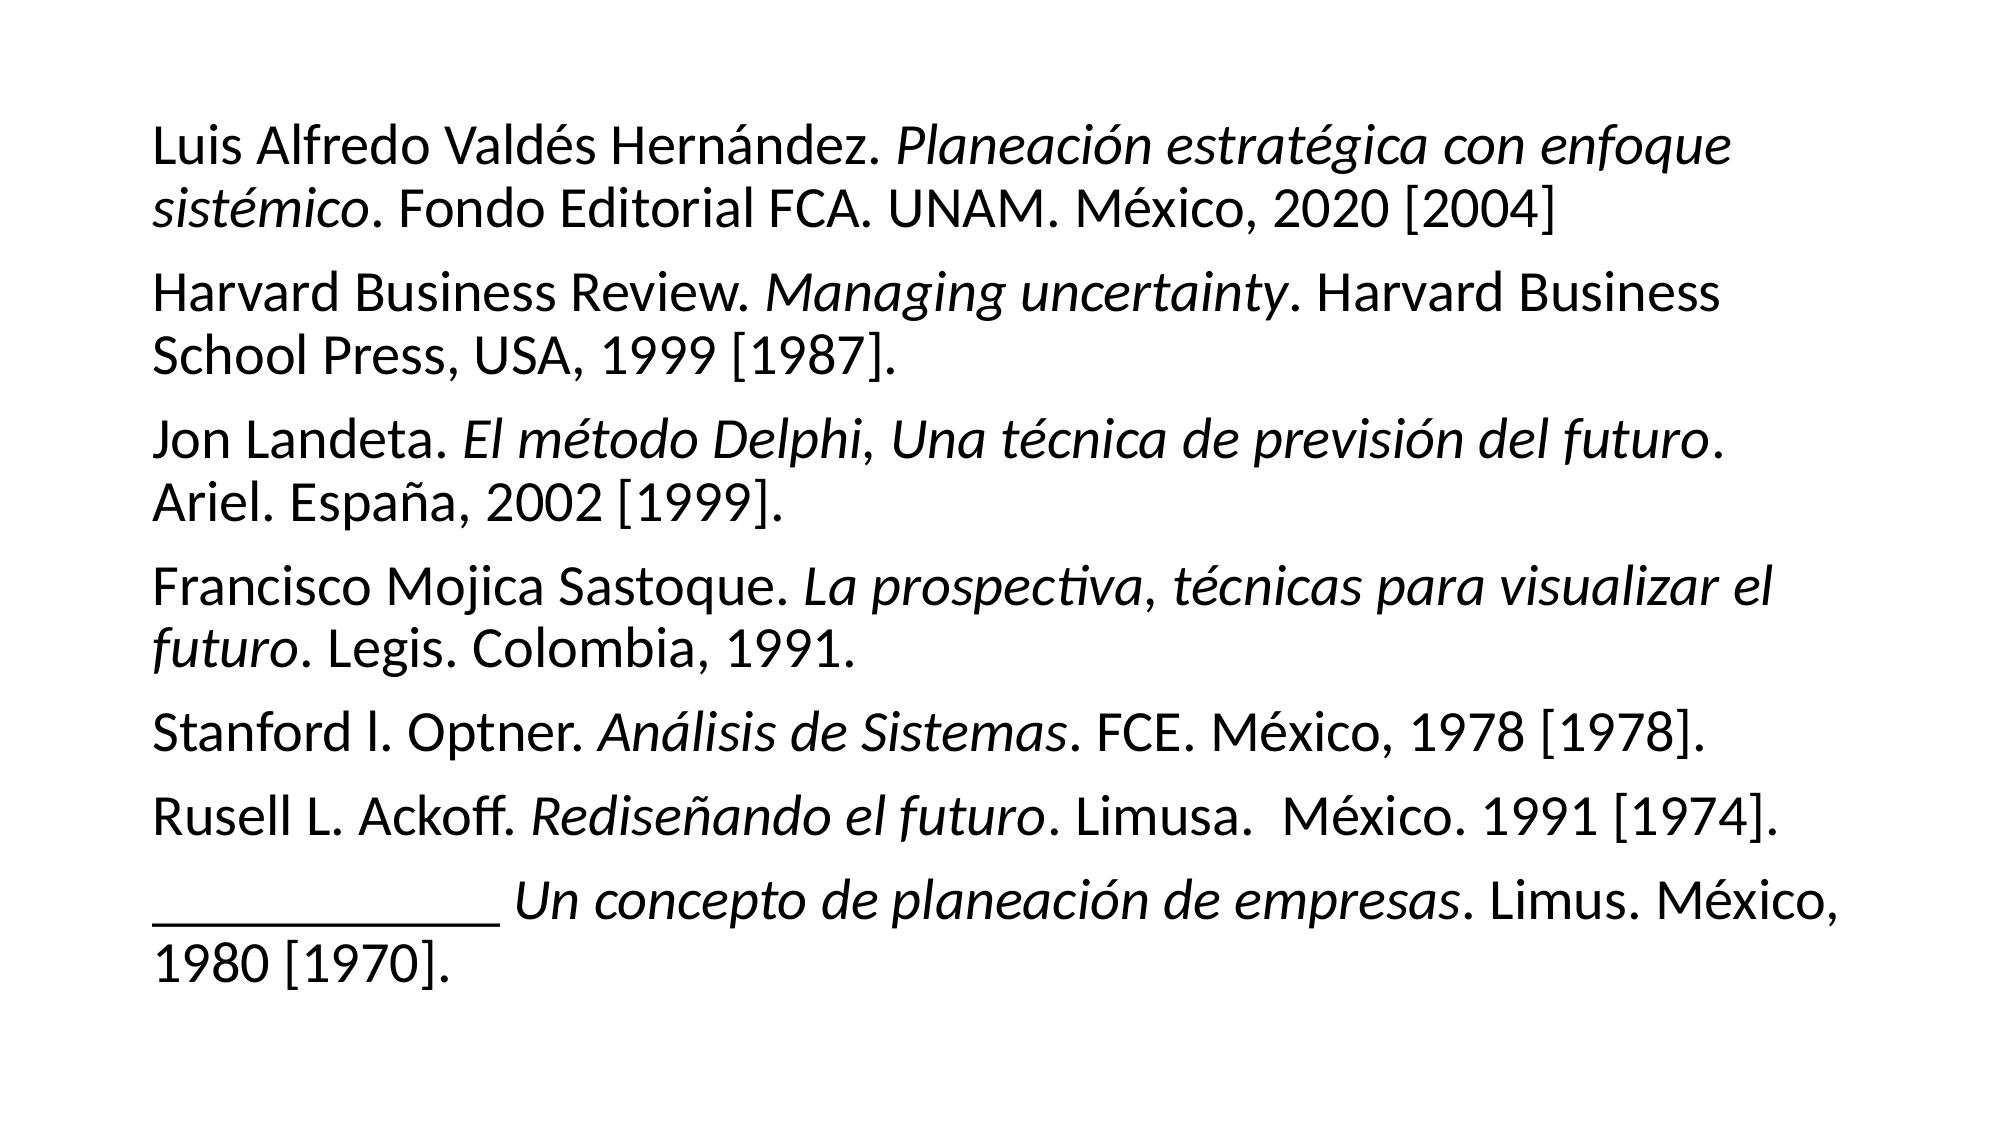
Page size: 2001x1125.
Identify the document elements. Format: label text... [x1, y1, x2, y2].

list Luis Alfredo Valdés Hernández. Planeación estratégica con enfoque sistémico. Fondo Editorial FCA. UNAM. México, 2020 [2004] Harvard Business Review. Managing uncertainty. Harvard Business School Press, USA, 1999 [1987]. Jon Landeta. El método Delphi, Una técnica de previsión del futuro. Ariel. España, 2002 [1999]. Francisco Mojica Sastoque. La prospectiva, técnicas para visualizar el futuro. Legis. Colombia, 1991. Stanford l. Optner. Análisis de Sistemas. FCE. México, 1978 [1978]. Rusell L. Ackoff. Rediseñando el futuro. Limusa. México. 1991 [1974]. ____________ Un concepto de planeación de empresas. Limus. México, 1980 [1970]. [137, 106, 1863, 1014]
